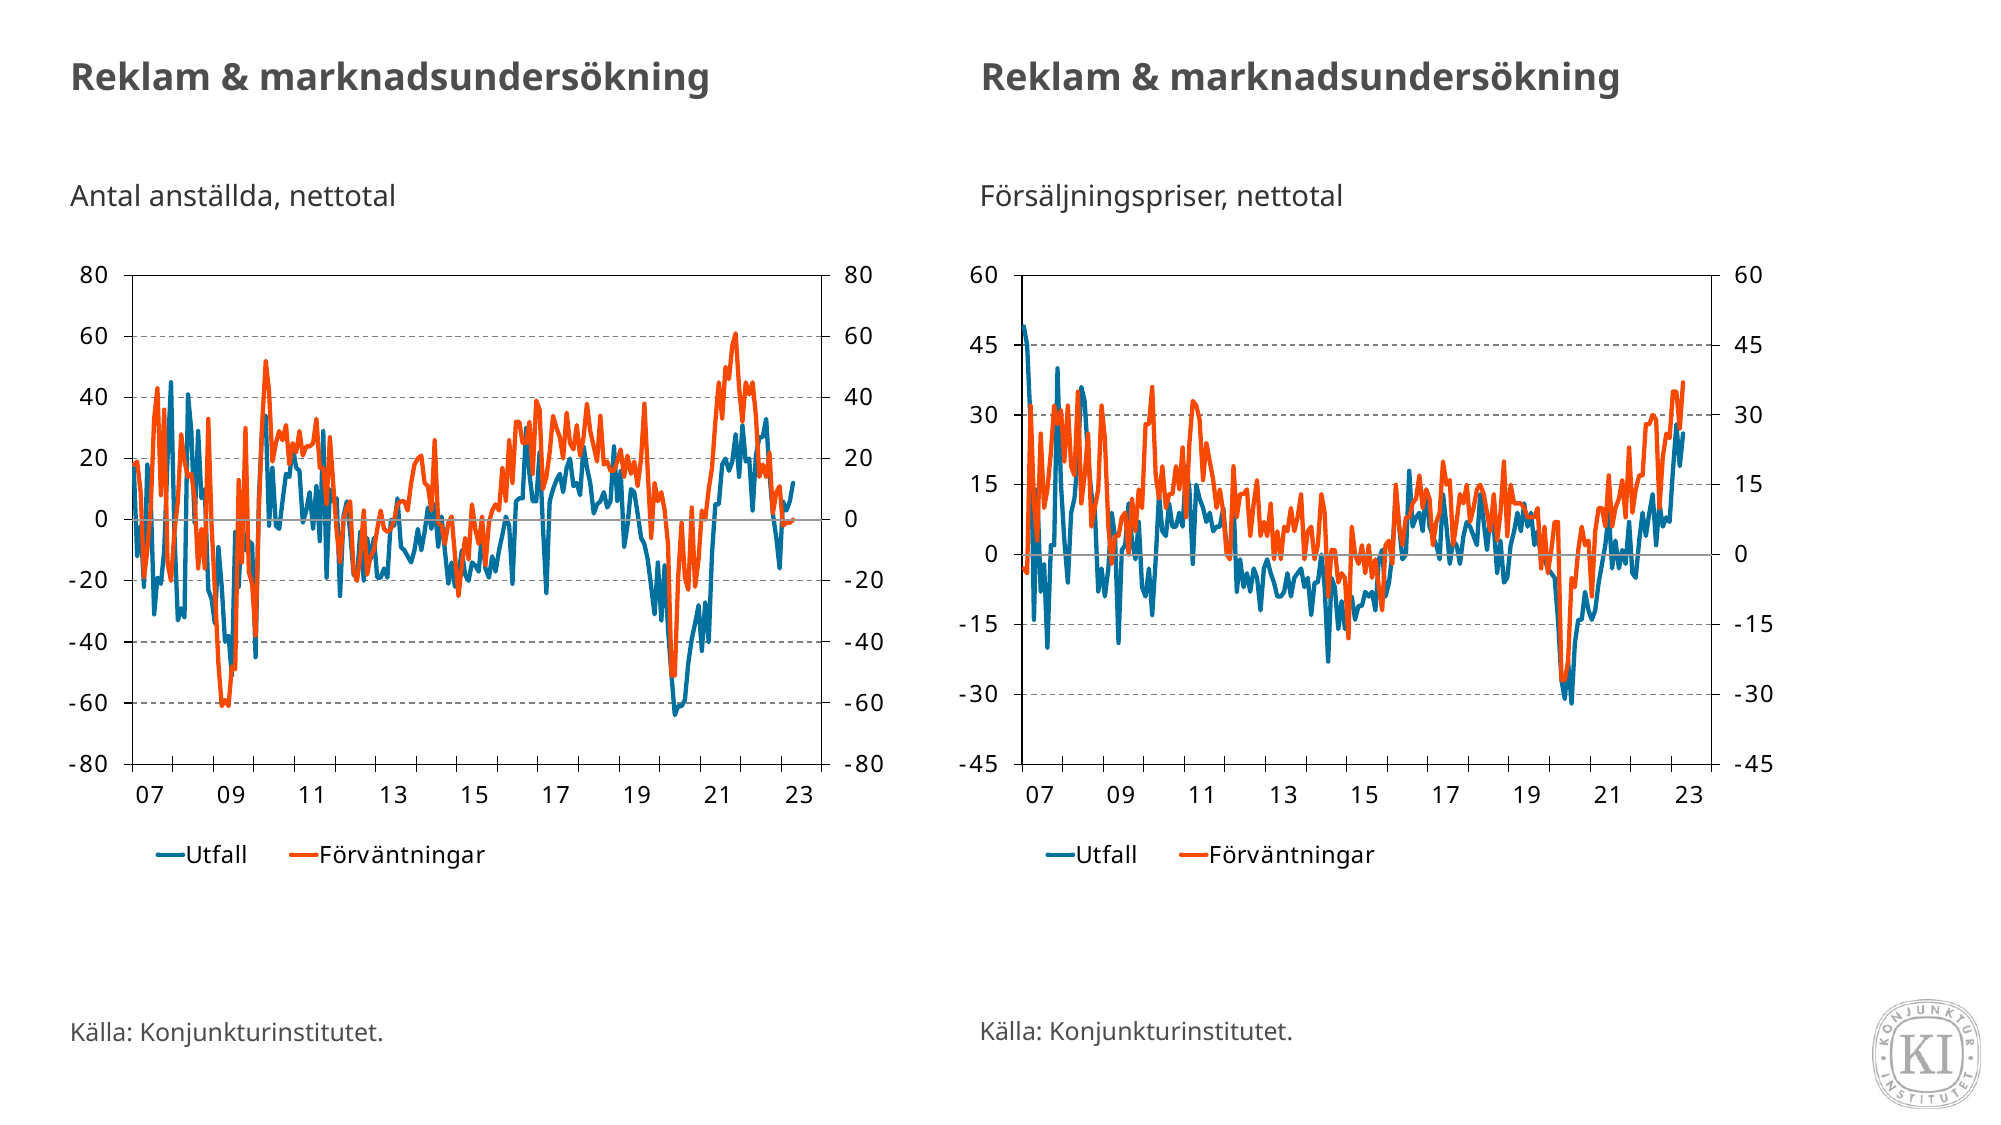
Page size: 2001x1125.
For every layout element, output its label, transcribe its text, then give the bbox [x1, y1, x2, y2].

picture [1872, 999, 1981, 1109]
list Antal anställda, nettotal [55, 137, 938, 220]
subtitle Källa: Konjunkturinstitutet. [55, 1008, 938, 1106]
list Försäljningspriser, nettotal [964, 137, 1848, 220]
title Reklam & marknadsundersökning [55, 45, 938, 128]
list Källa: Konjunkturinstitutet. [964, 1008, 1848, 1106]
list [51, 249, 939, 874]
list Reklam & marknadsundersökning [965, 45, 1849, 129]
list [941, 249, 1829, 874]
